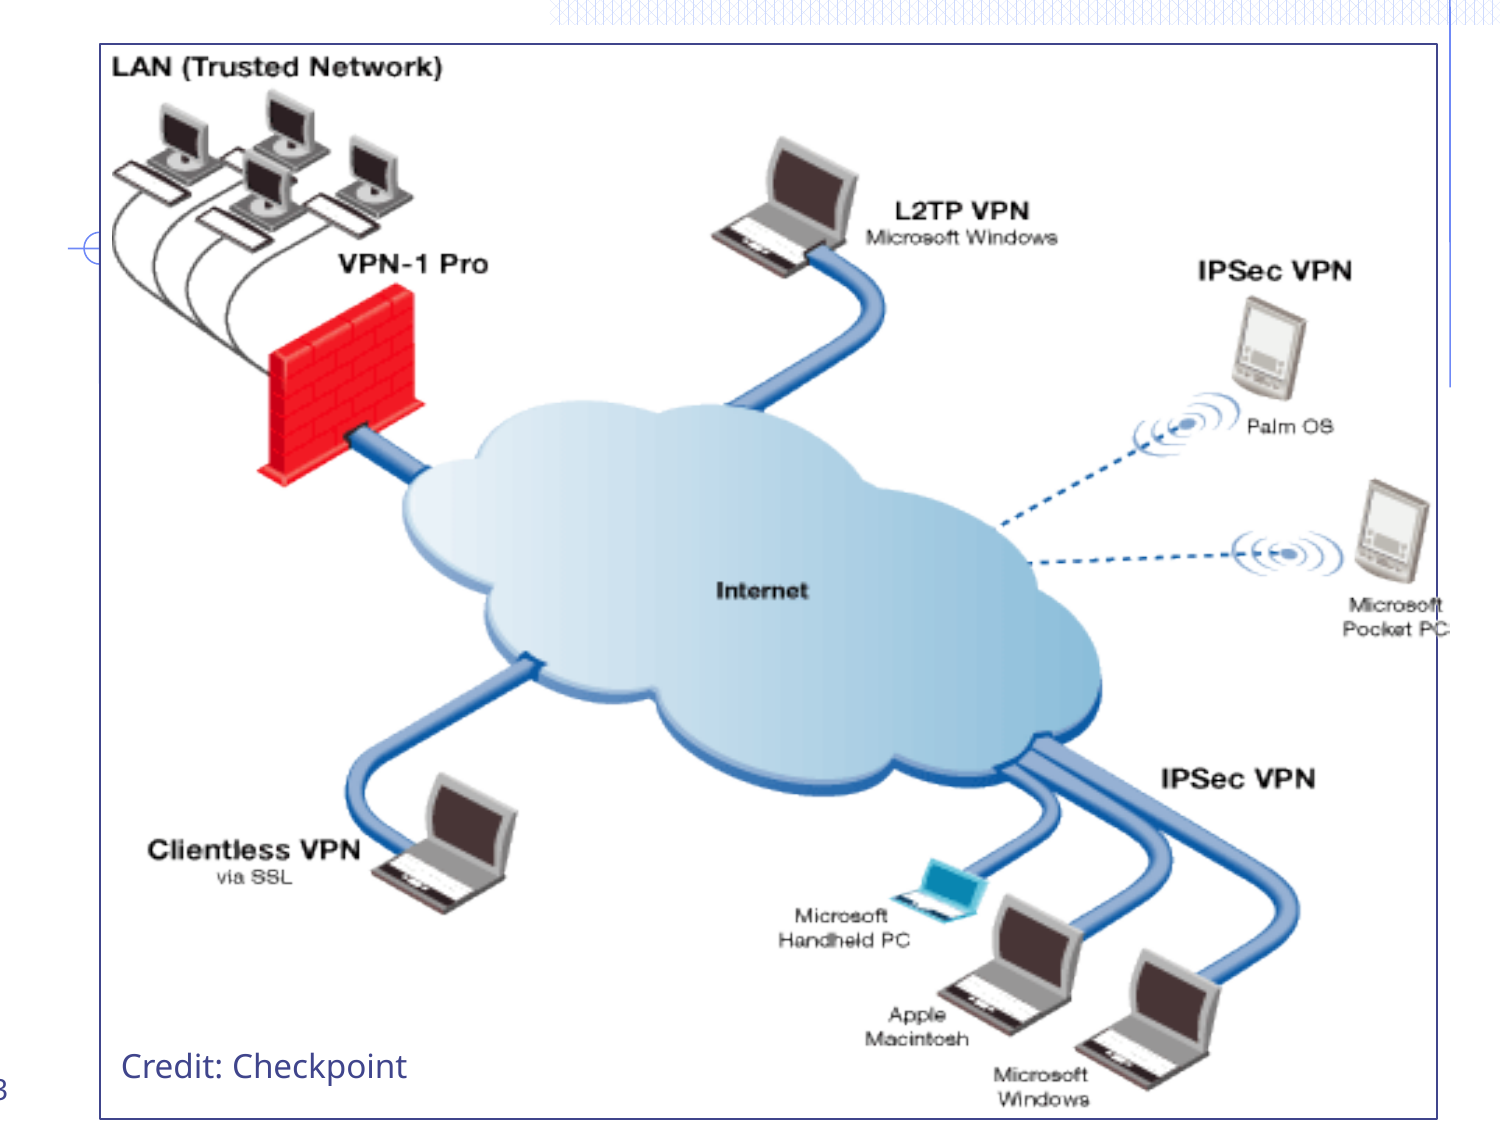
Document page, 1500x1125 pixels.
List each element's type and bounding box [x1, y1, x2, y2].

text_box [99, 44, 1438, 1120]
picture [112, 49, 1451, 1112]
